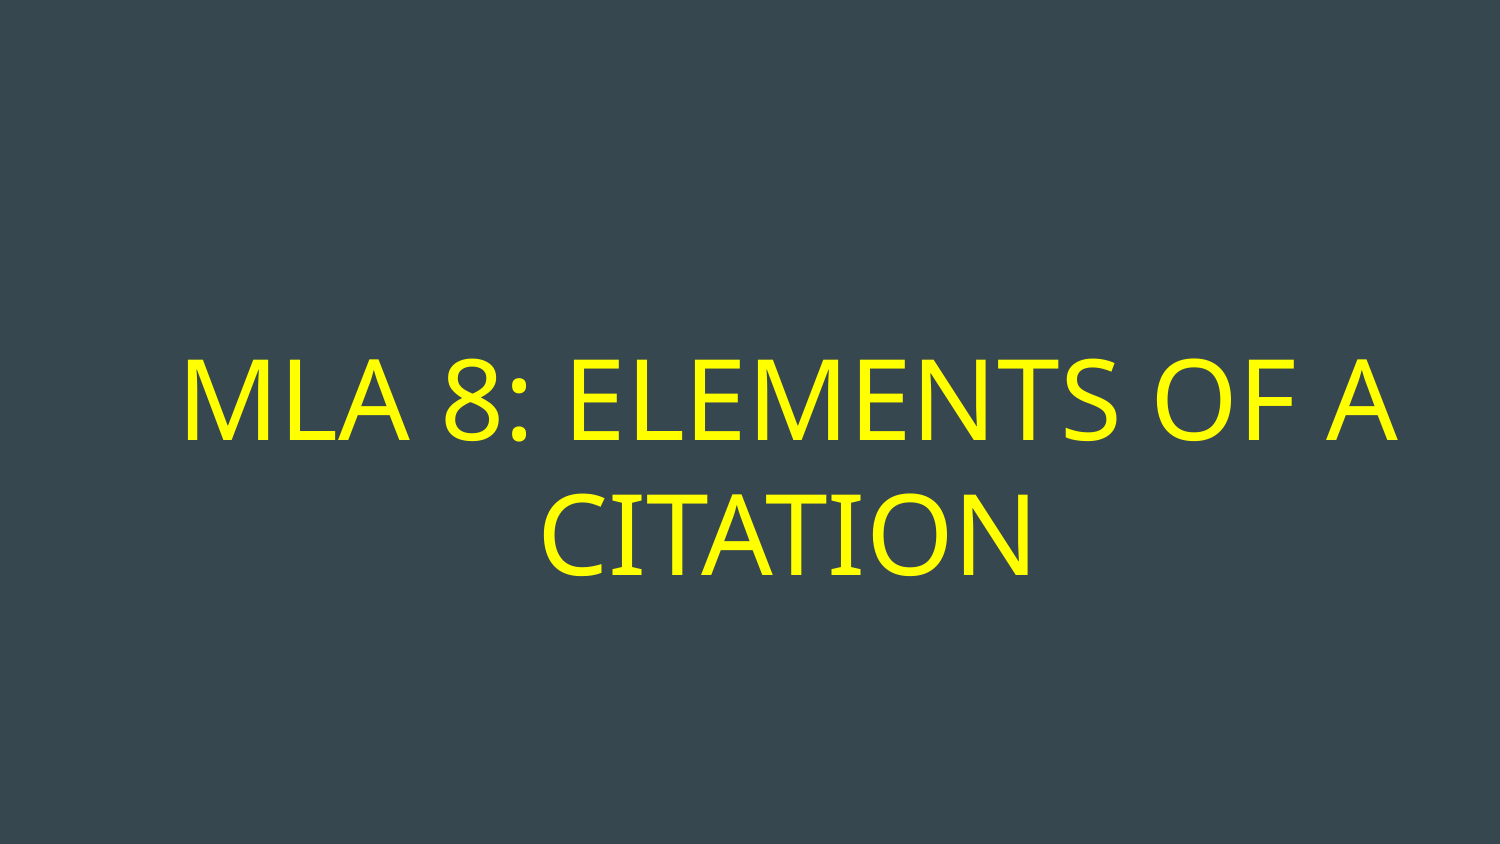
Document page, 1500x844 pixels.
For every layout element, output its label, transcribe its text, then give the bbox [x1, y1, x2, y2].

title MLA 8: ELEMENTS OF A CITATION [89, 312, 1488, 566]
